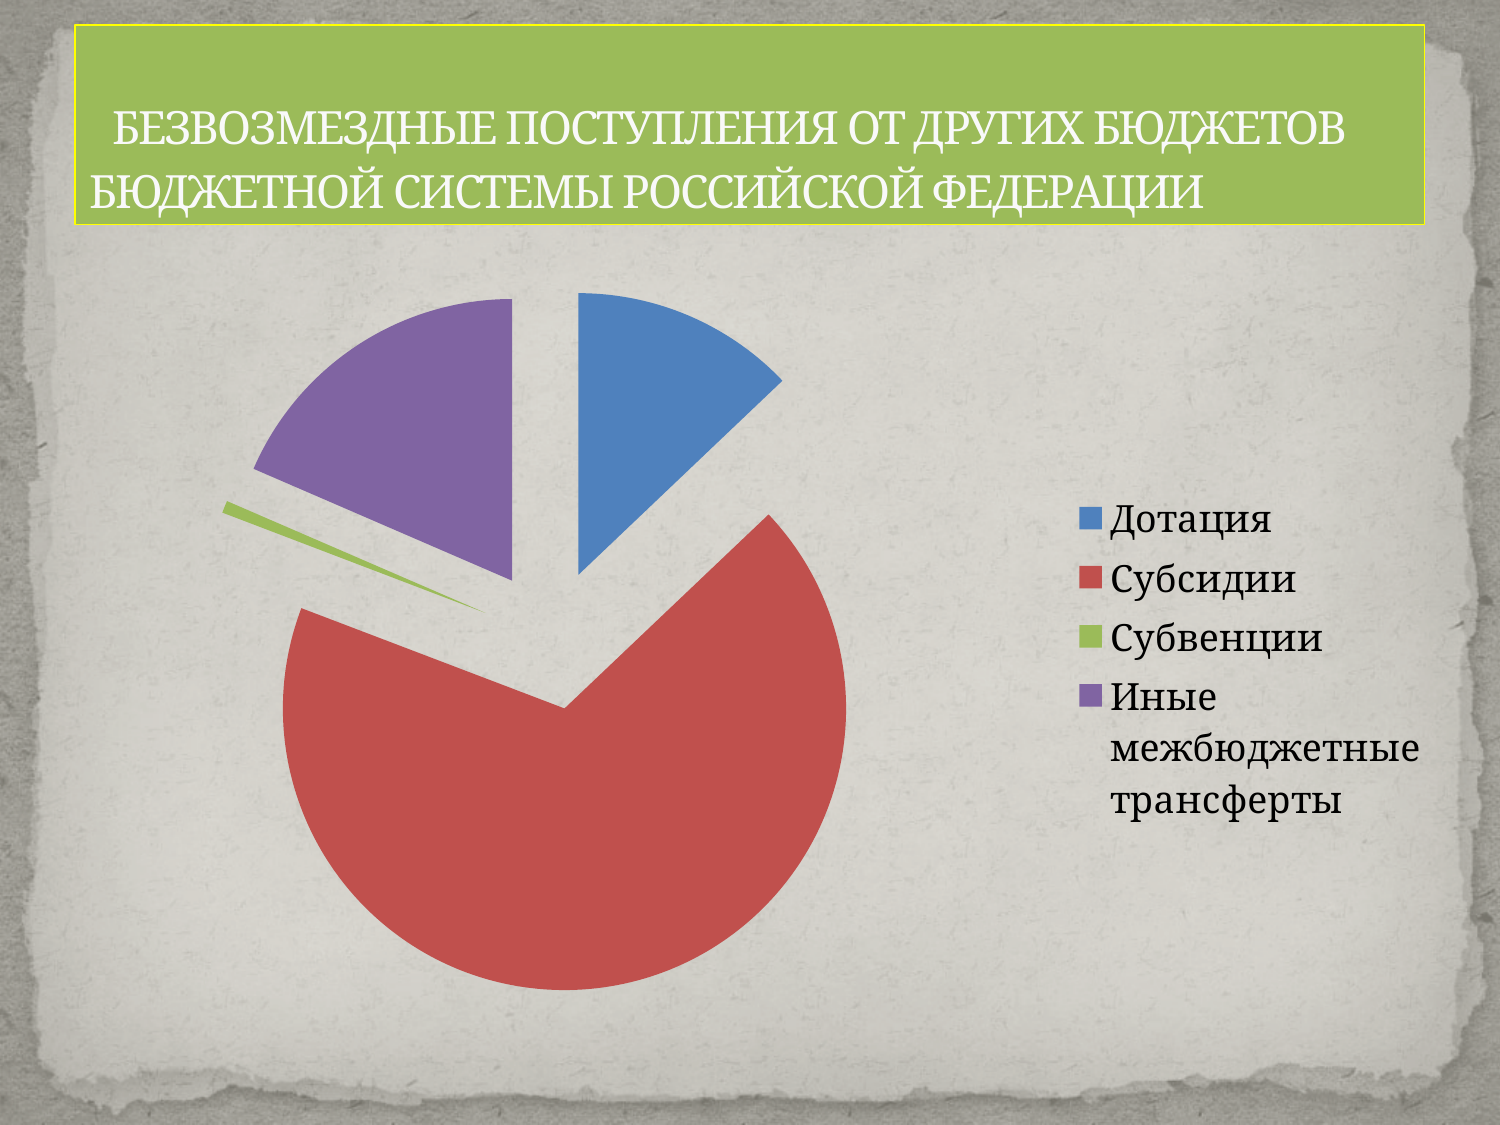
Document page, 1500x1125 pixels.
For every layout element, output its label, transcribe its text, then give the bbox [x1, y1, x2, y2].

chart [97, 285, 1445, 1033]
title БЕЗВОЗМЕЗДНЫЕ ПОСТУПЛЕНИЯ ОТ ДРУГИХ БЮДЖЕТОВ БЮДЖЕТНОЙ СИСТЕМЫ РОССИЙСКОЙ ФЕДЕРАЦИИ [74, 24, 1425, 225]
